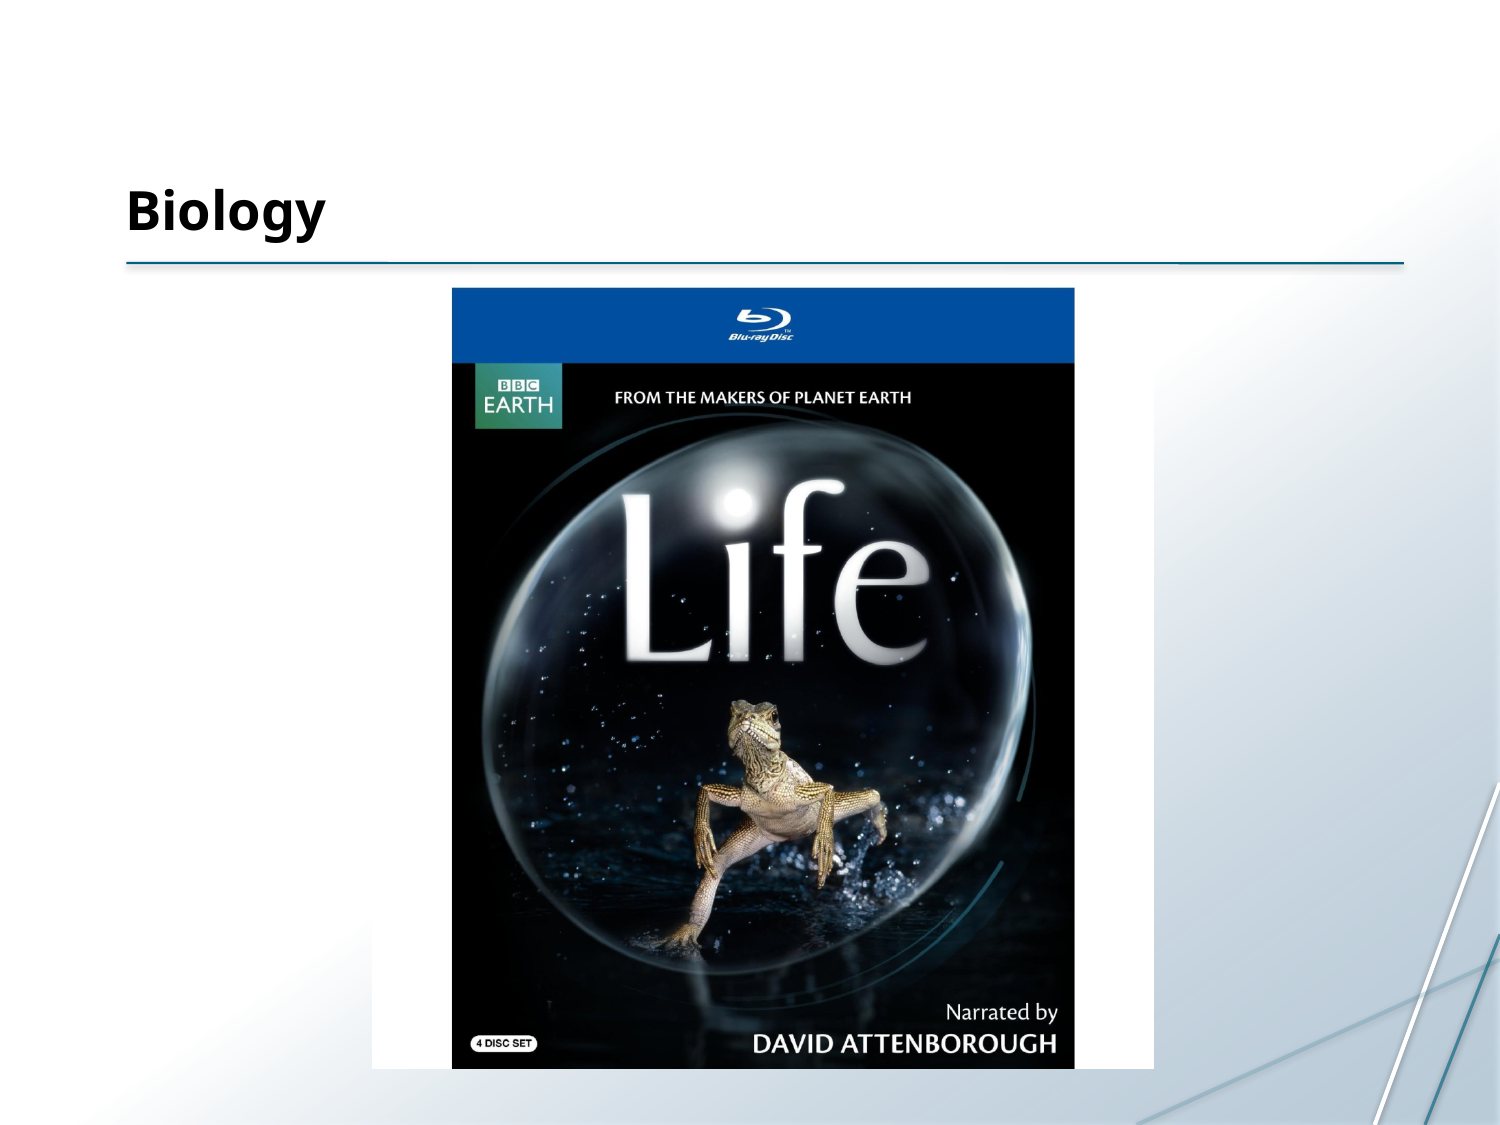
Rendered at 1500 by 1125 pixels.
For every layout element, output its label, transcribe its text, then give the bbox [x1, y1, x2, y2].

title Biology [109, 49, 1403, 249]
picture [372, 287, 1155, 1069]
